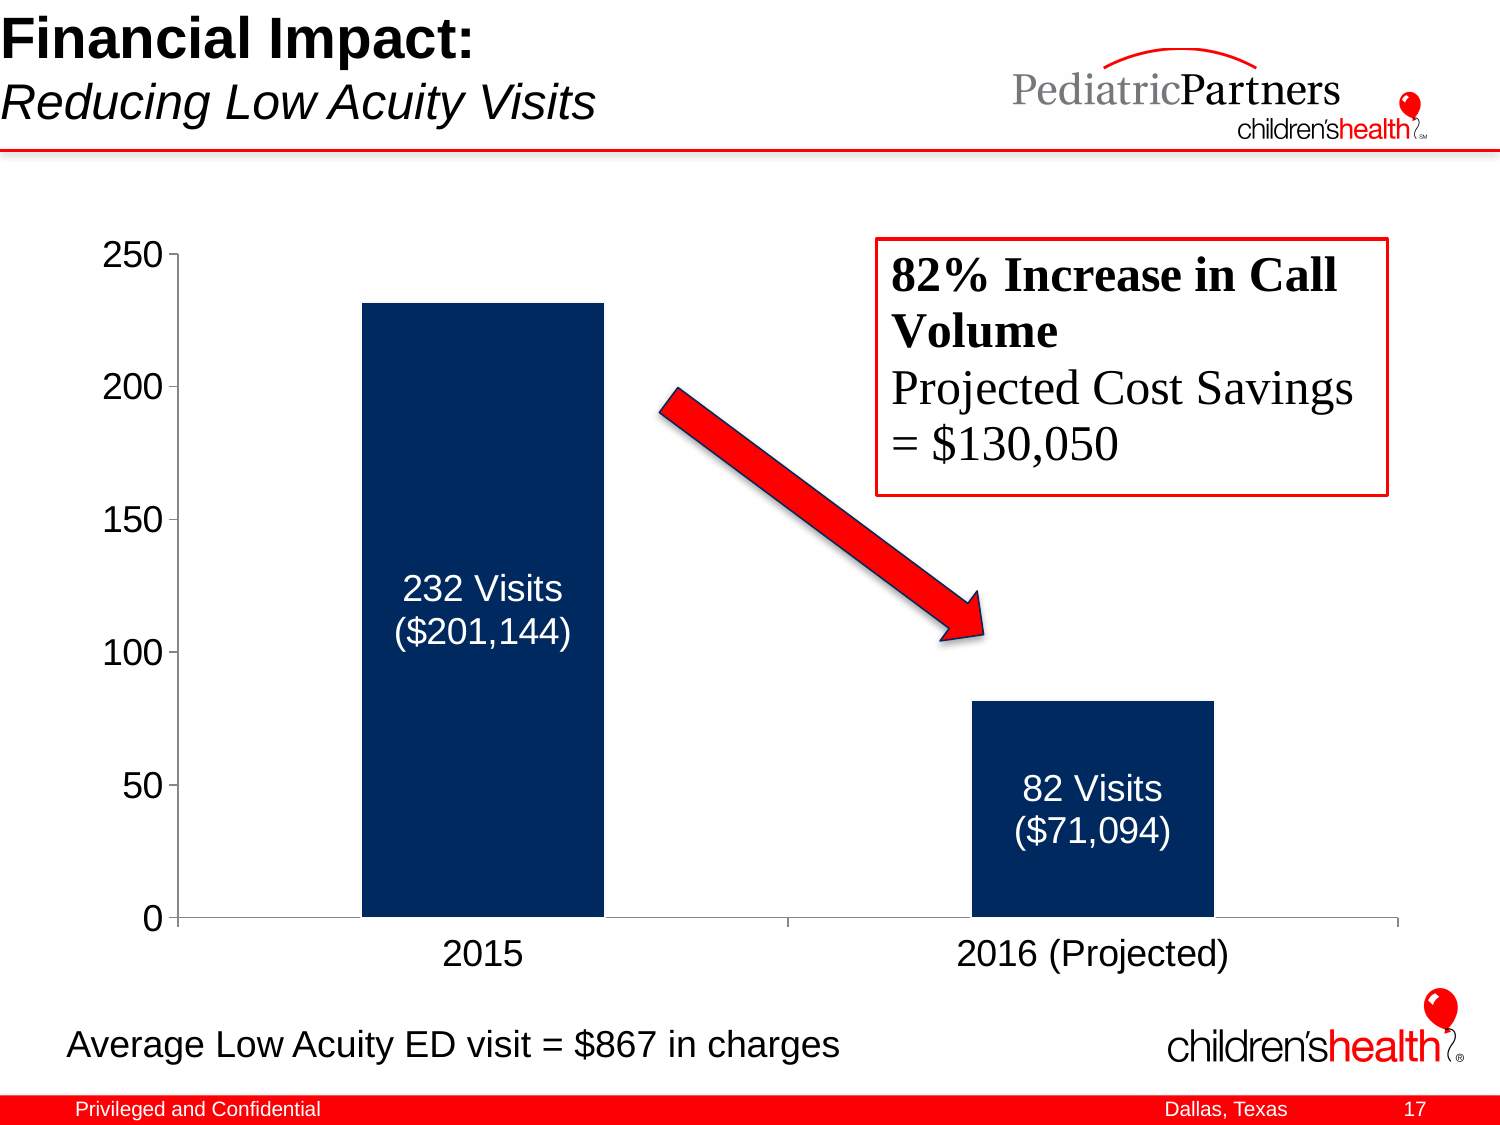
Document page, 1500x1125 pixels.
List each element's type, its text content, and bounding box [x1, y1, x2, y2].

text_box Average Low Acuity ED visit = $867 in charges [51, 1012, 903, 1073]
title Financial Impact: Reducing Low Acuity Visits [0, 0, 980, 155]
picture [1013, 48, 1427, 139]
footer Privileged and Confidential [75, 1095, 432, 1125]
chart [74, 217, 1426, 991]
picture [1136, 956, 1500, 1094]
slide_number 17 [1298, 1095, 1427, 1125]
